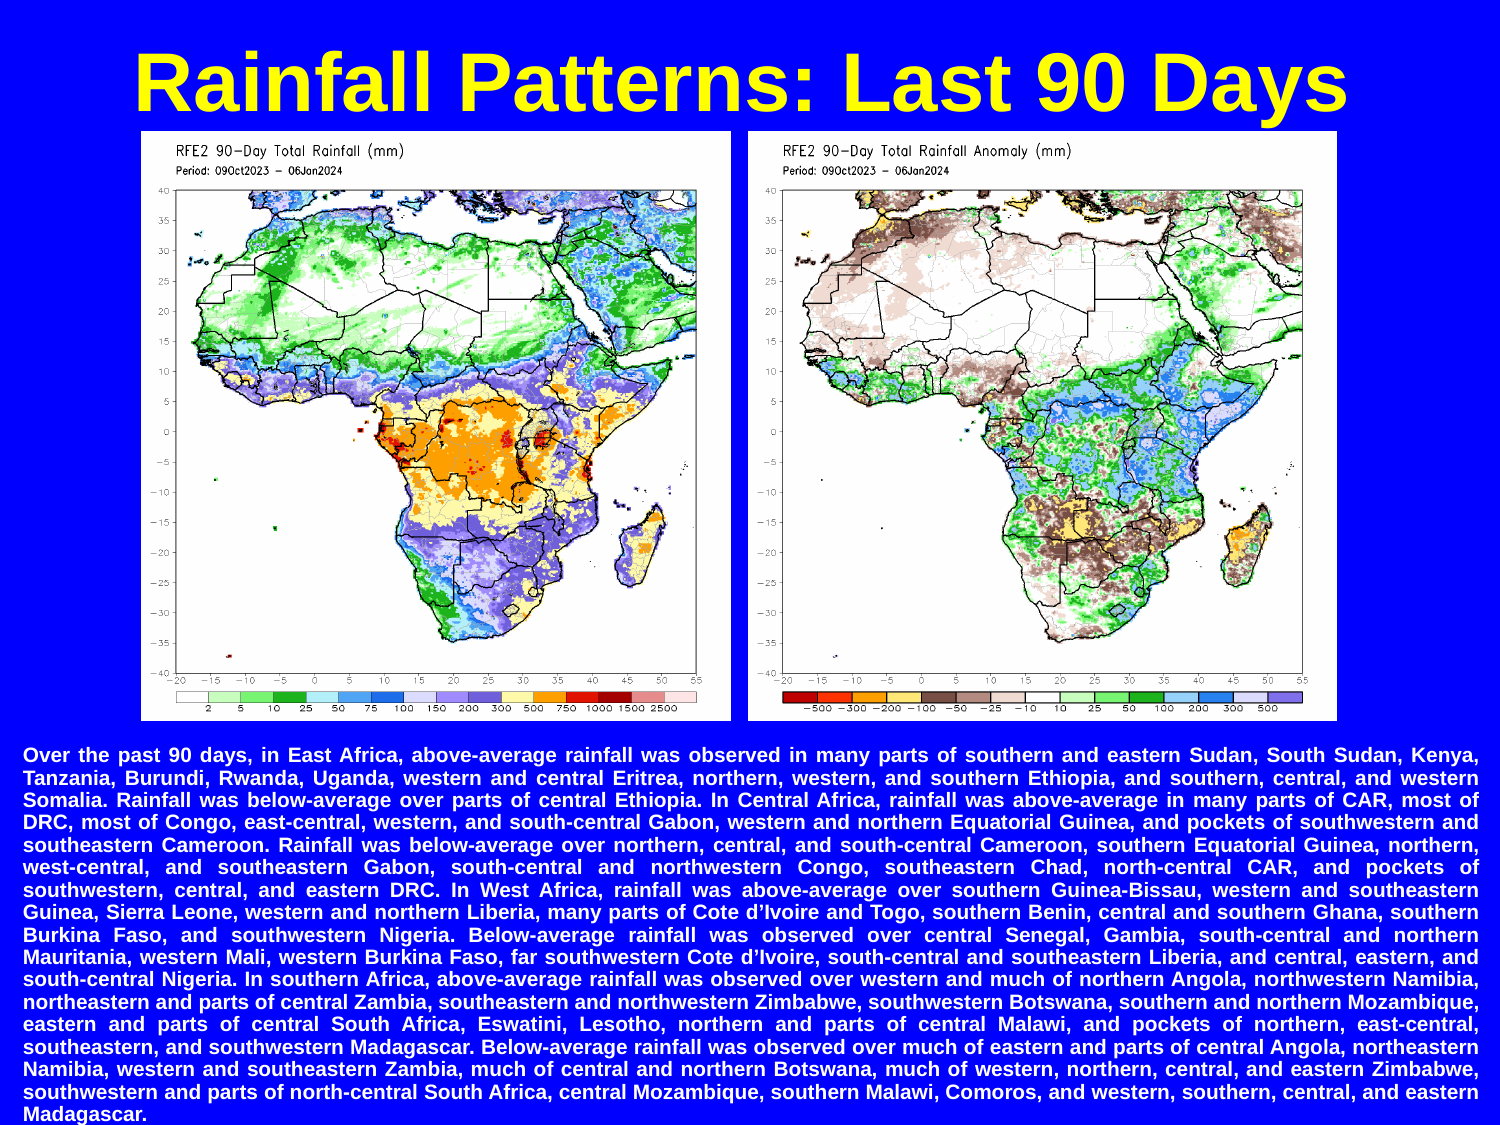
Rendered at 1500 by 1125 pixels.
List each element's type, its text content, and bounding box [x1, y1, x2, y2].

picture [747, 131, 1338, 721]
title Rainfall Patterns: Last 90 Days [111, 11, 1374, 145]
picture [141, 131, 731, 721]
text_box Over the past 90 days, in East Africa, above-average rainfall was observed in many parts of southern and eastern Sudan, South Sudan, Kenya, Tanzania, Burundi, Rwanda, Uganda, western and central Eritrea, northern, western, and southern Ethiopia, and southern, central, and western Somalia. Rainfall was below-average over parts of central Ethiopia. In Central Africa, rainfall was above-average in many parts of CAR, most of DRC, most of Congo, east-central, western, and south-central Gabon, western and northern Equatorial Guinea, and pockets of southwestern and southeastern Cameroon. Rainfall was below-average over northern, central, and south-central Cameroon, southern Equatorial Guinea, northern, west-central, and southeastern Gabon, south-central and northwestern Congo, southeastern Chad, north-central CAR, and pockets of southwestern, central, and eastern DRC. In West Africa, rainfall was above-average over southern Guinea-Bissau, western and southeastern Guinea, Sierra Leone, western and northern Liberia, many parts of Cote d’Ivoire and Togo, southern Benin, central and southern Ghana, southern Burkina Faso, and southwestern Nigeria. Below-average rainfall was observed over central Senegal, Gambia, south-central and northern Mauritania, western Mali, western Burkina Faso, far southwestern Cote d’Ivoire, south-central and southeastern Liberia, and central, eastern, and south-central Nigeria. In southern Africa, above-average rainfall was observed over western and much of northern Angola, northwestern Namibia, northeastern and parts of central Zambia, southeastern and northwestern Zimbabwe, southwestern Botswana, southern and northern Mozambique, eastern and parts of central South Africa, Eswatini, Lesotho, northern and parts of central Malawi, and pockets of northern, east-central, southeastern, and southwestern Madagascar. Below-average rainfall was observed over much of eastern and parts of central Angola, northeastern Namibia, western and southeastern Zambia, much of central and northern Botswana, much of western, northern, central, and eastern Zimbabwe, southwestern and parts of north-central South Africa, central Mozambique, southern Malawi, Comoros, and western, southern, central, and eastern Madagascar. [7, 737, 1495, 1125]
